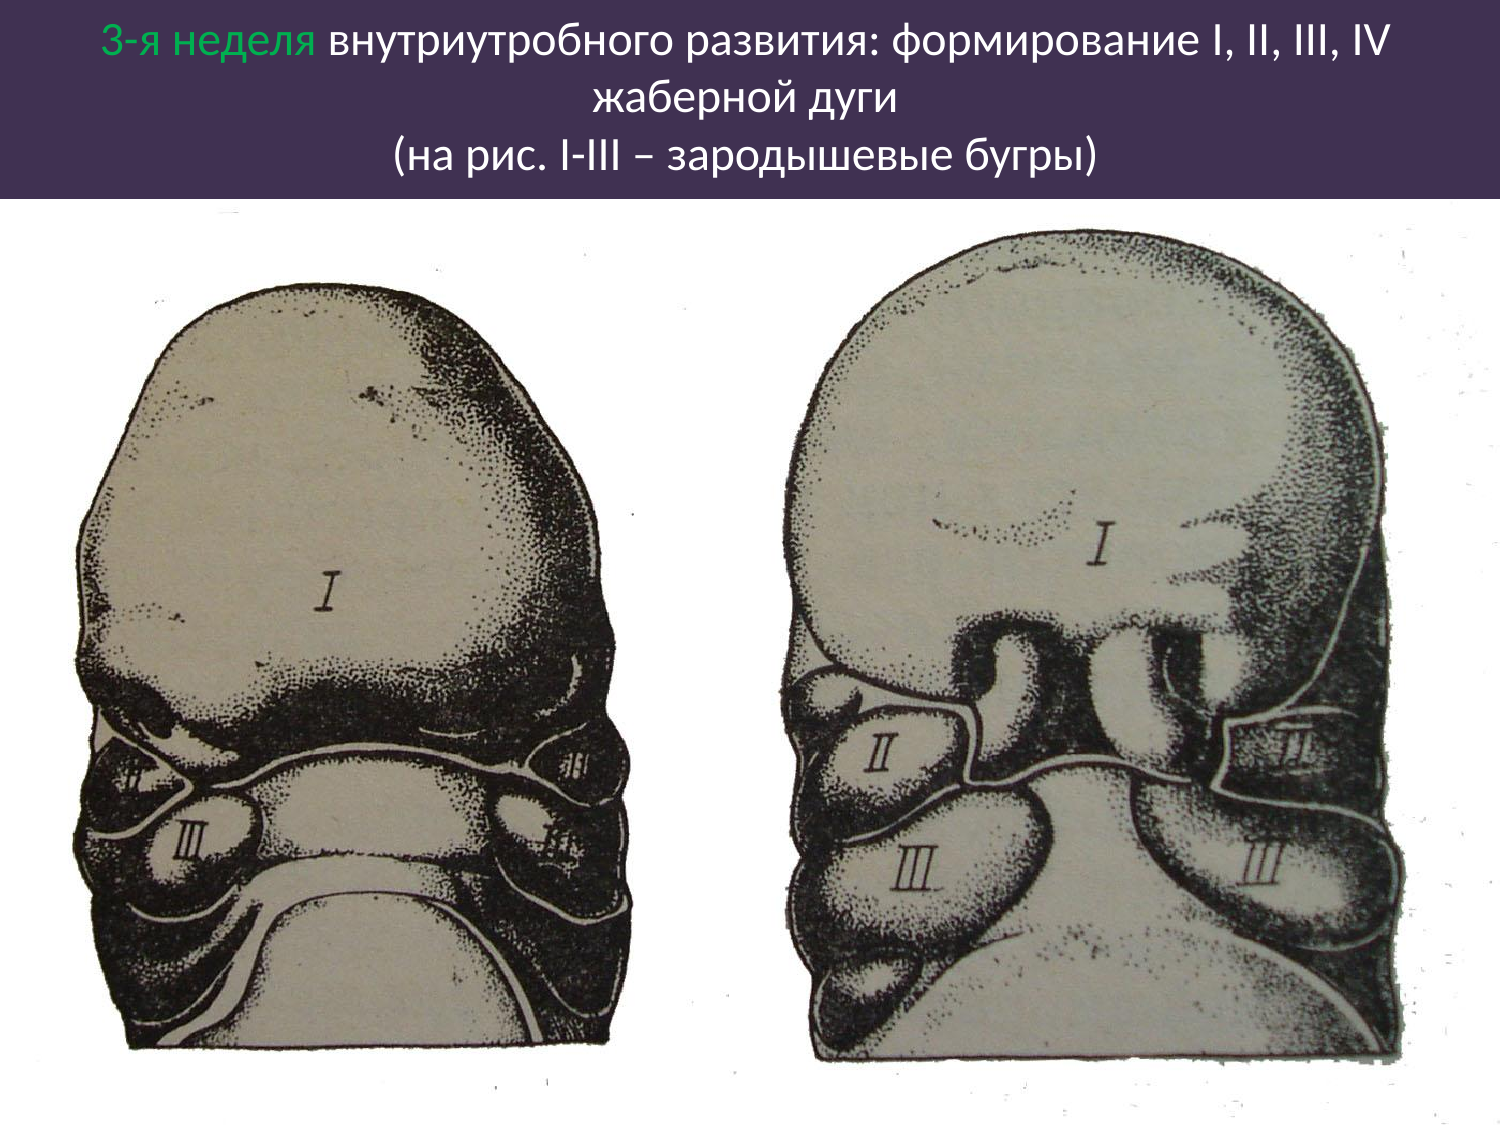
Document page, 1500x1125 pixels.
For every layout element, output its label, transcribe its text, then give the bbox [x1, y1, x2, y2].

title 3-я неделя внутриутробного развития: формирование I, II, III, IV жаберной дуги (на рис. I-III – зародышевые бугры) [70, 0, 1421, 188]
picture [0, 198, 1500, 1125]
